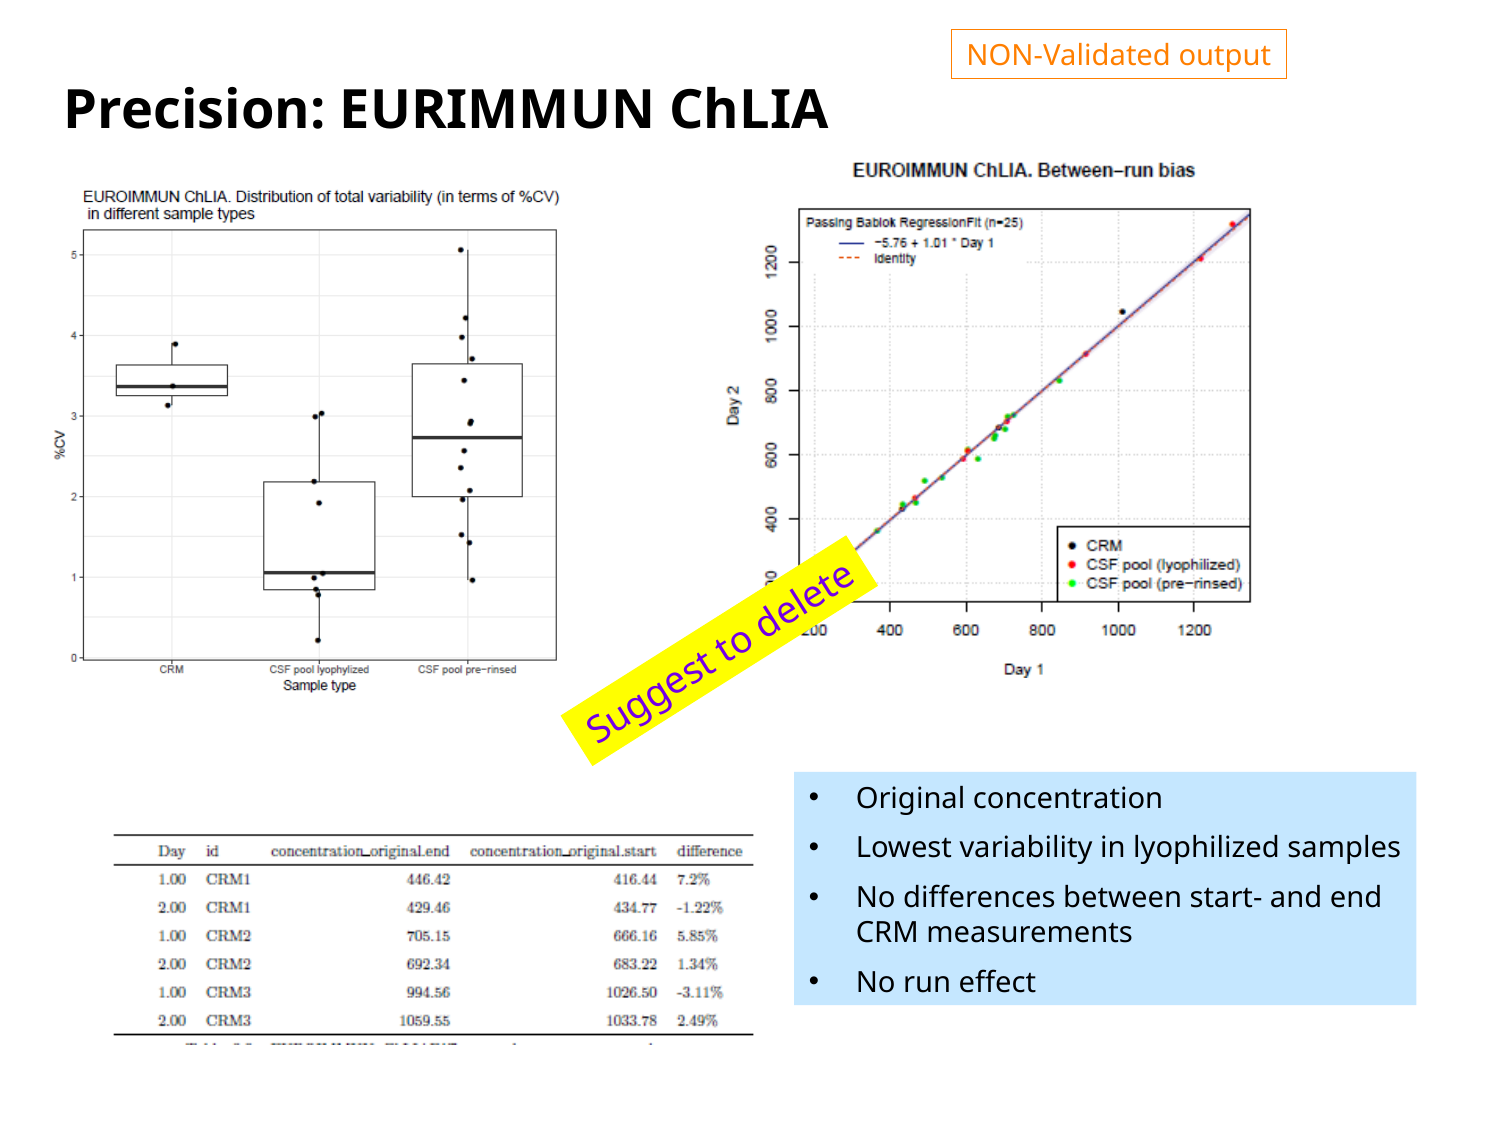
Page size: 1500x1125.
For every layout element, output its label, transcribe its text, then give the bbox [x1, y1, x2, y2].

picture [100, 822, 789, 1045]
text_box NON-Validated output [951, 29, 1287, 79]
title Precision: EURIMMUN ChLIA [63, 74, 1272, 290]
picture [40, 184, 583, 705]
text_box Suggest to delete [560, 621, 718, 767]
picture [714, 160, 1306, 679]
text_box Original concentration Lowest variability in lyophilized samples No differences between start- and end CRM measurements No run effect [794, 771, 1417, 1006]
